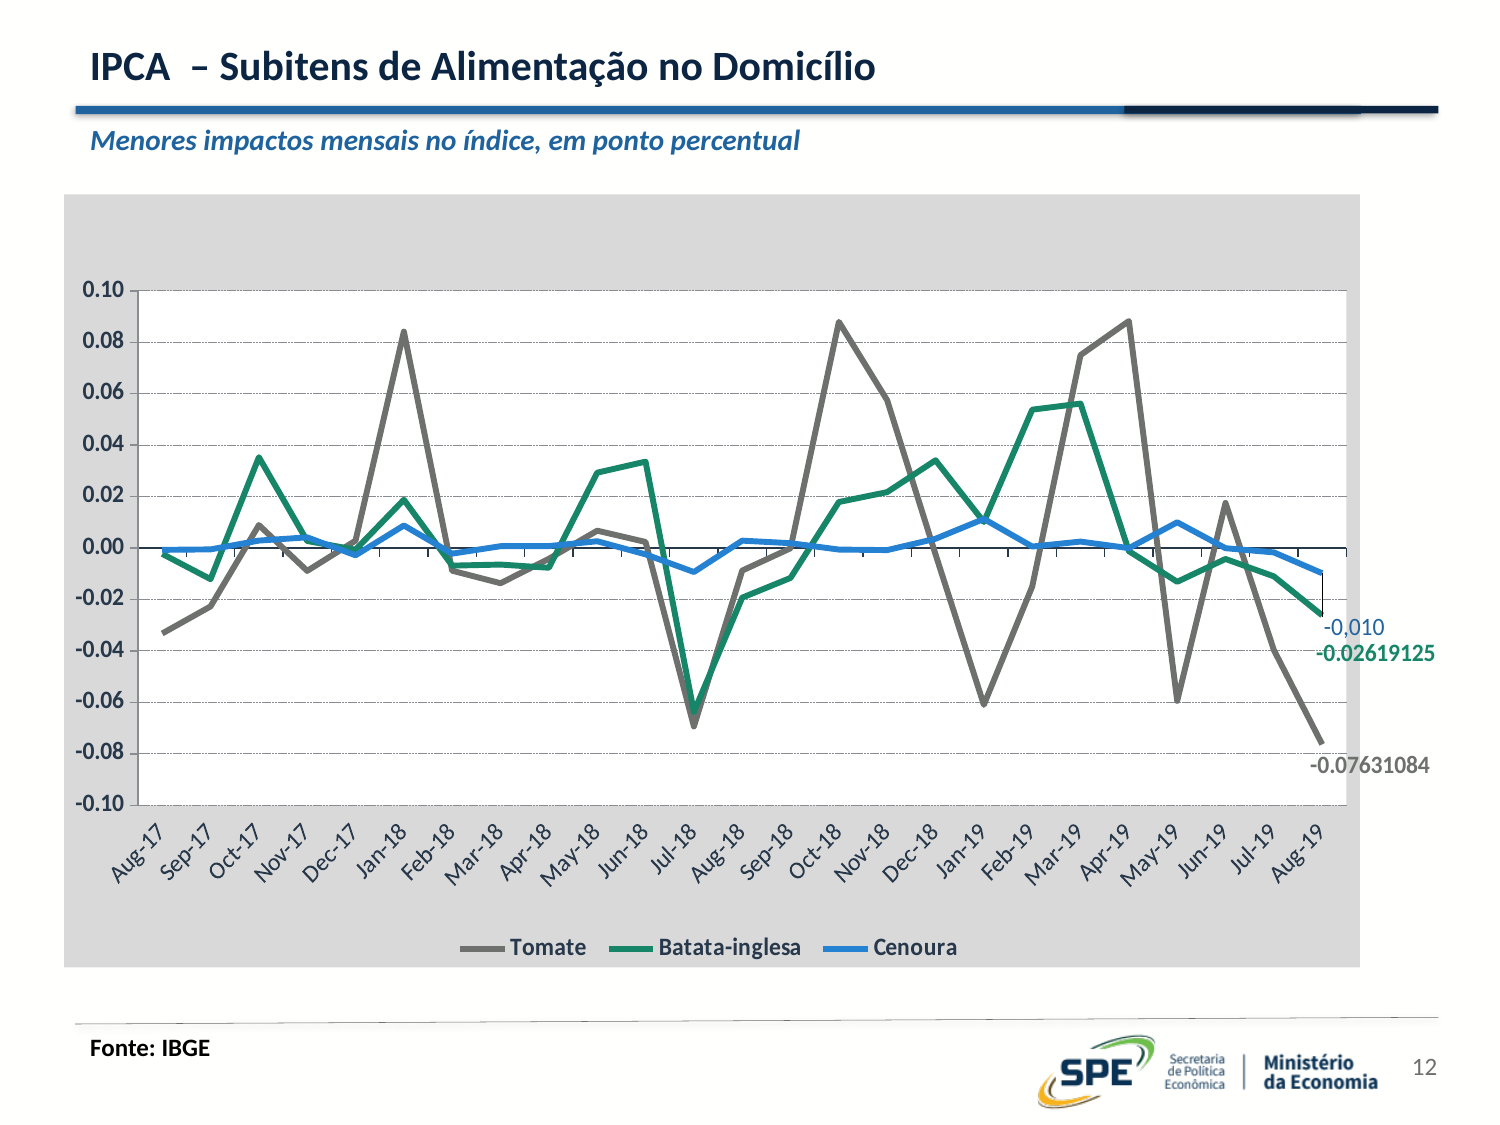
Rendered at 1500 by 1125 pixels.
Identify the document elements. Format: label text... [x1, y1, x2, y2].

subtitle Menores impactos mensais no índice, em ponto percentual [75, 121, 1195, 168]
chart [63, 194, 1437, 968]
list Fonte: IBGE [75, 1024, 357, 1079]
title IPCA – Subitens de Alimentação no Domicílio [75, 26, 1059, 97]
